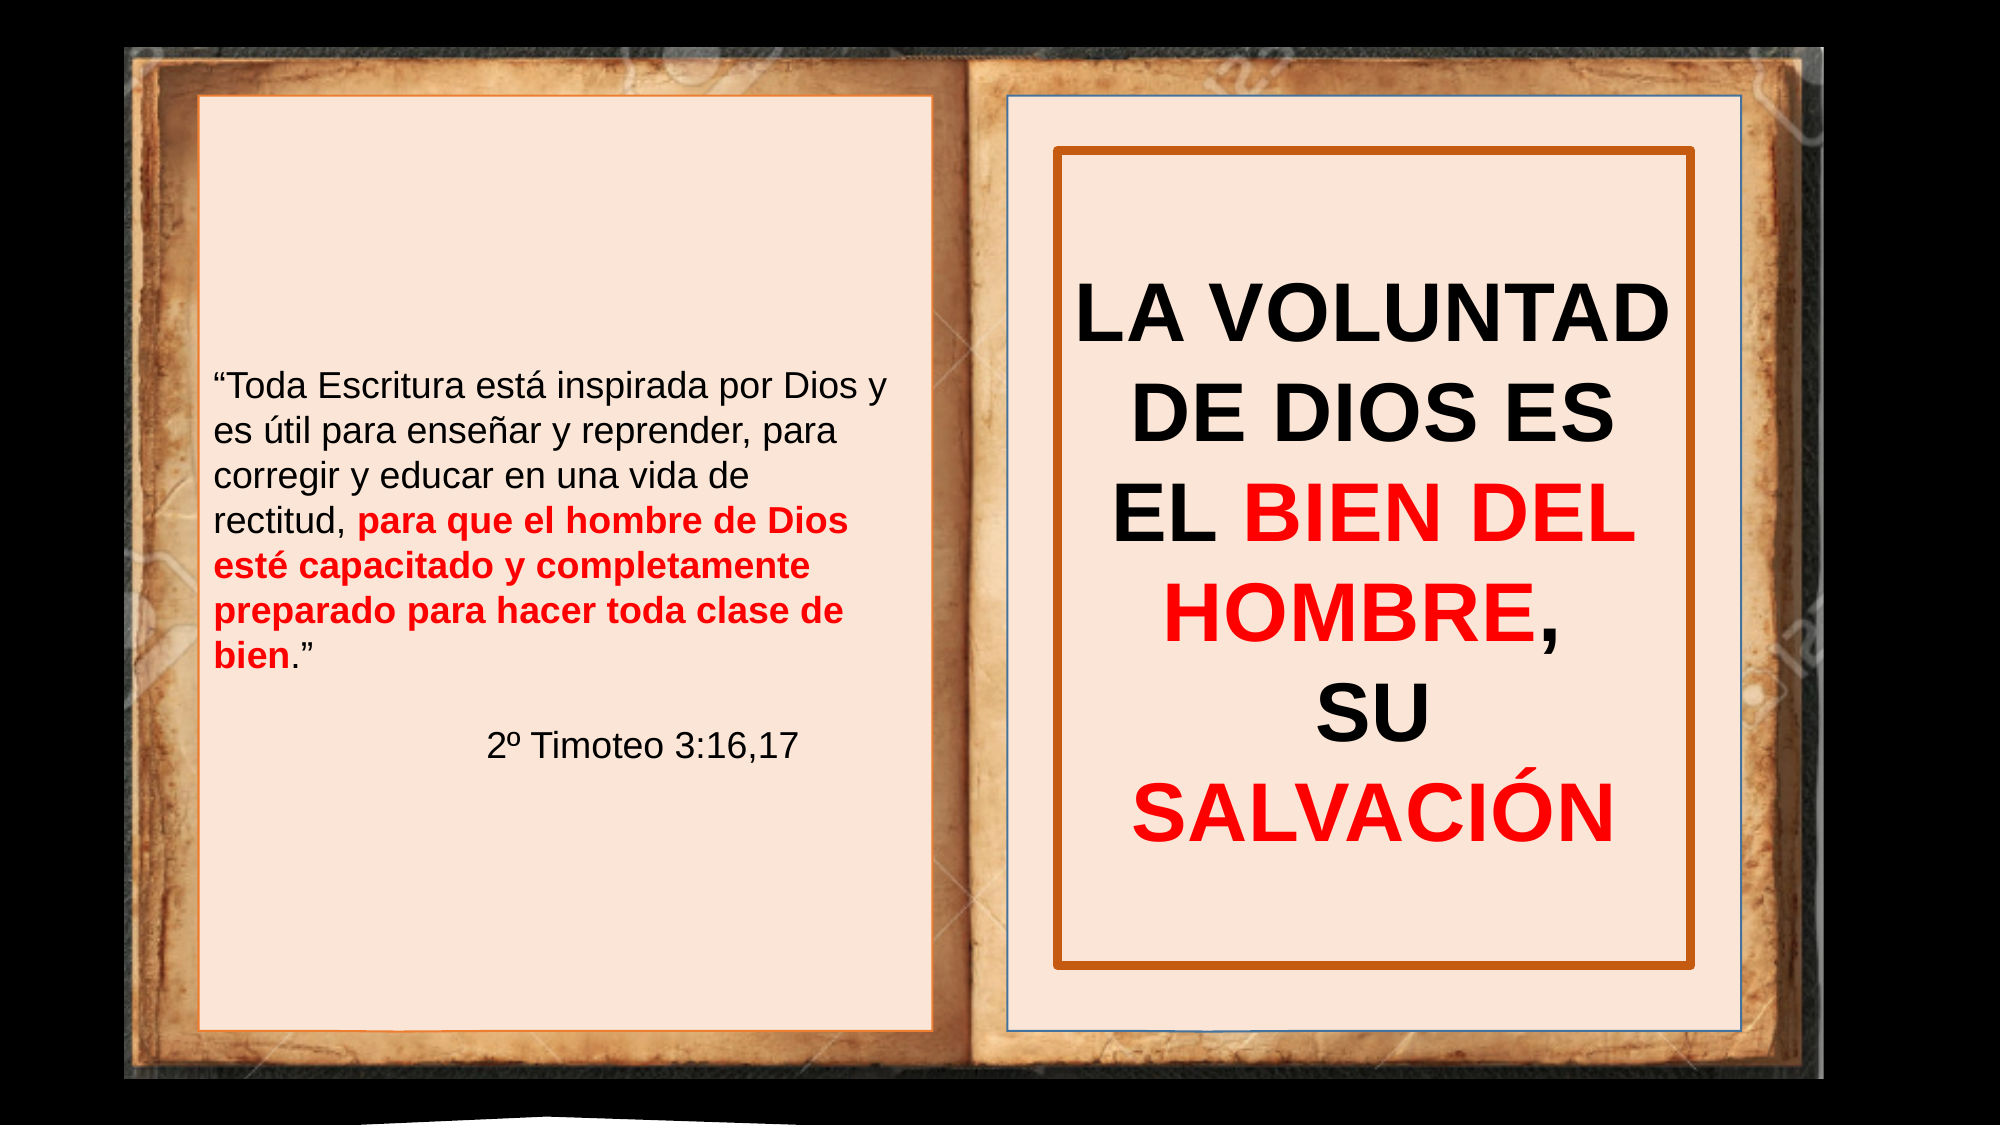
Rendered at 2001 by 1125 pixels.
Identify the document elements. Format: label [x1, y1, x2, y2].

picture [123, 47, 1824, 1080]
text_box [0, 0, 2000, 1125]
